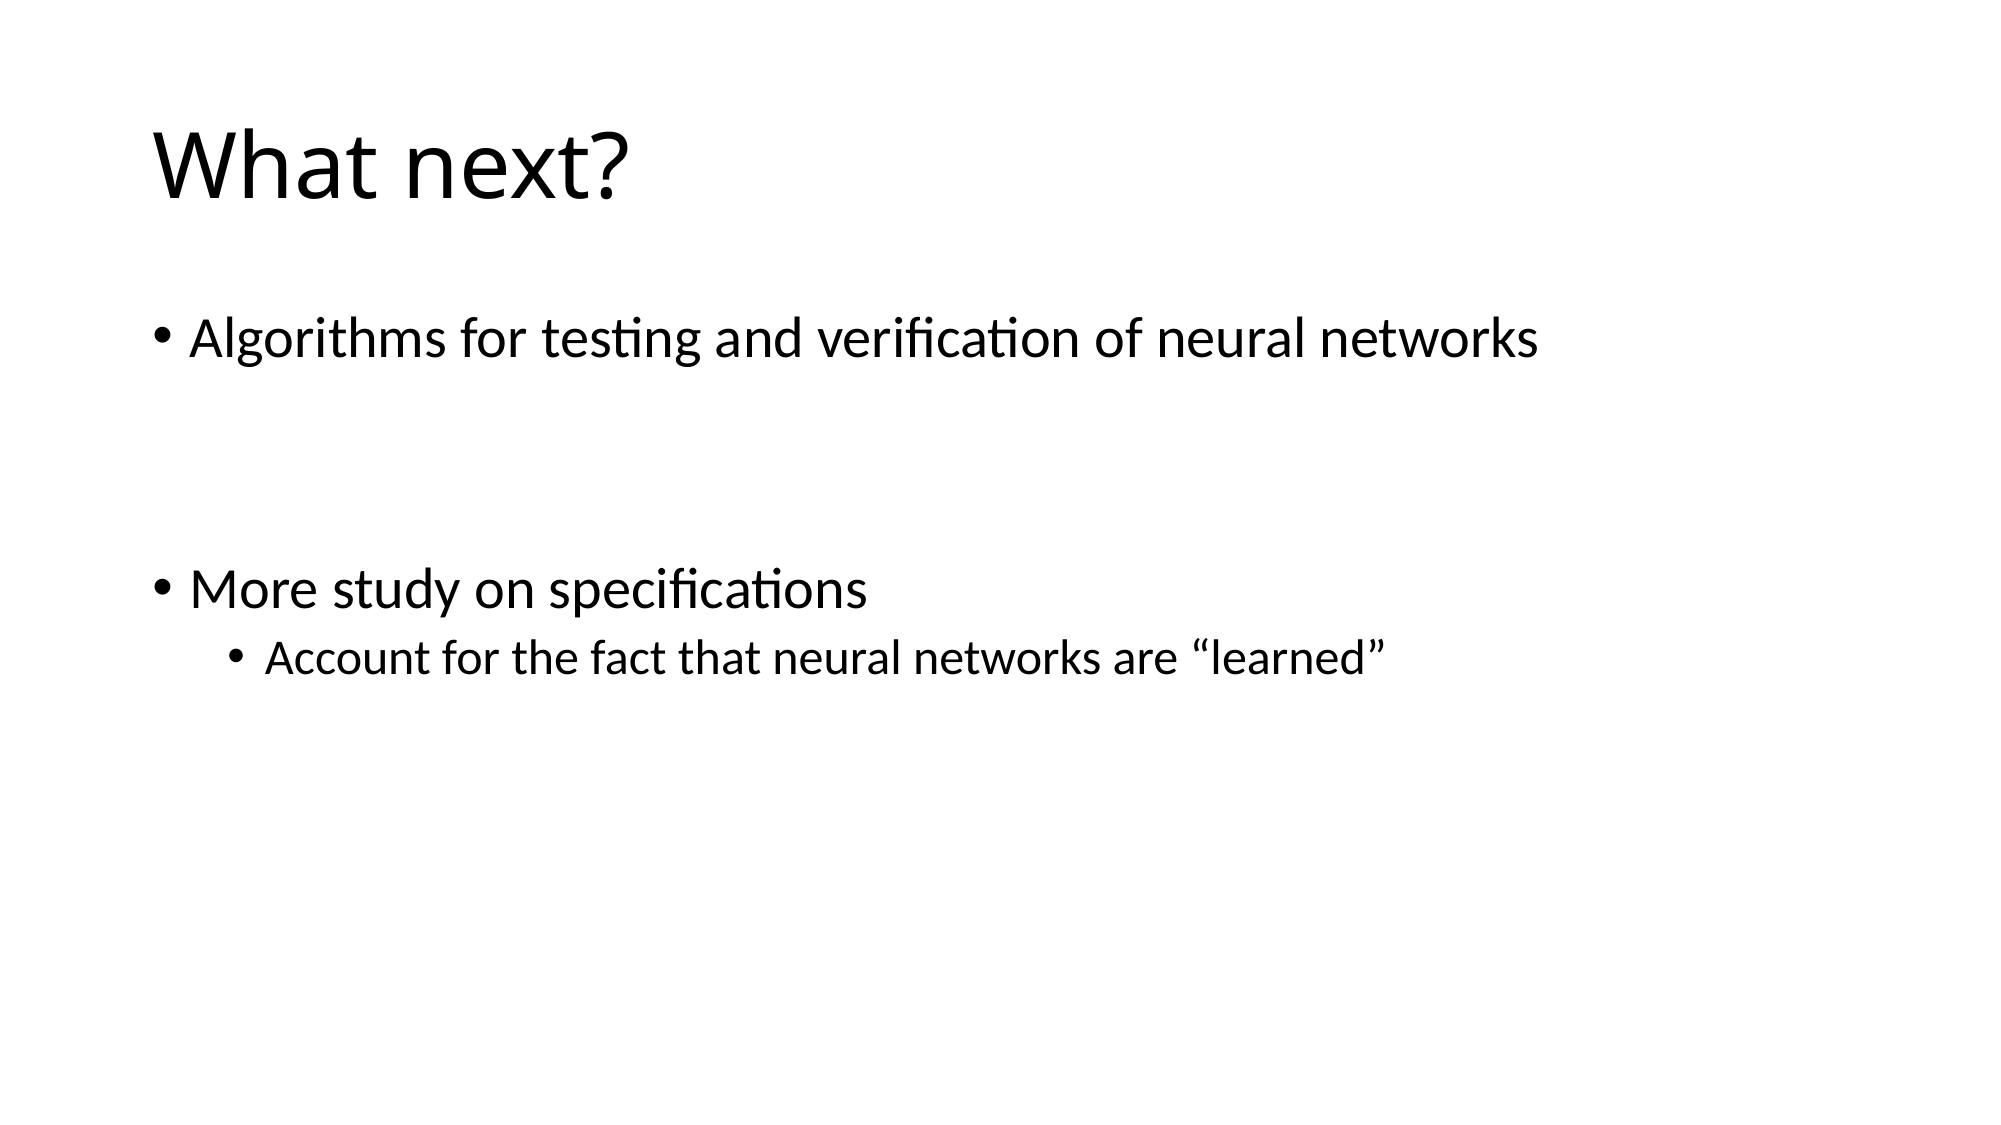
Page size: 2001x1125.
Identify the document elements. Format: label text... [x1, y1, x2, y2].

list Algorithms for testing and verification of neural networks More study on specifications Account for the fact that neural networks are “learned” [137, 299, 1863, 1014]
title What next? [137, 59, 1863, 278]
